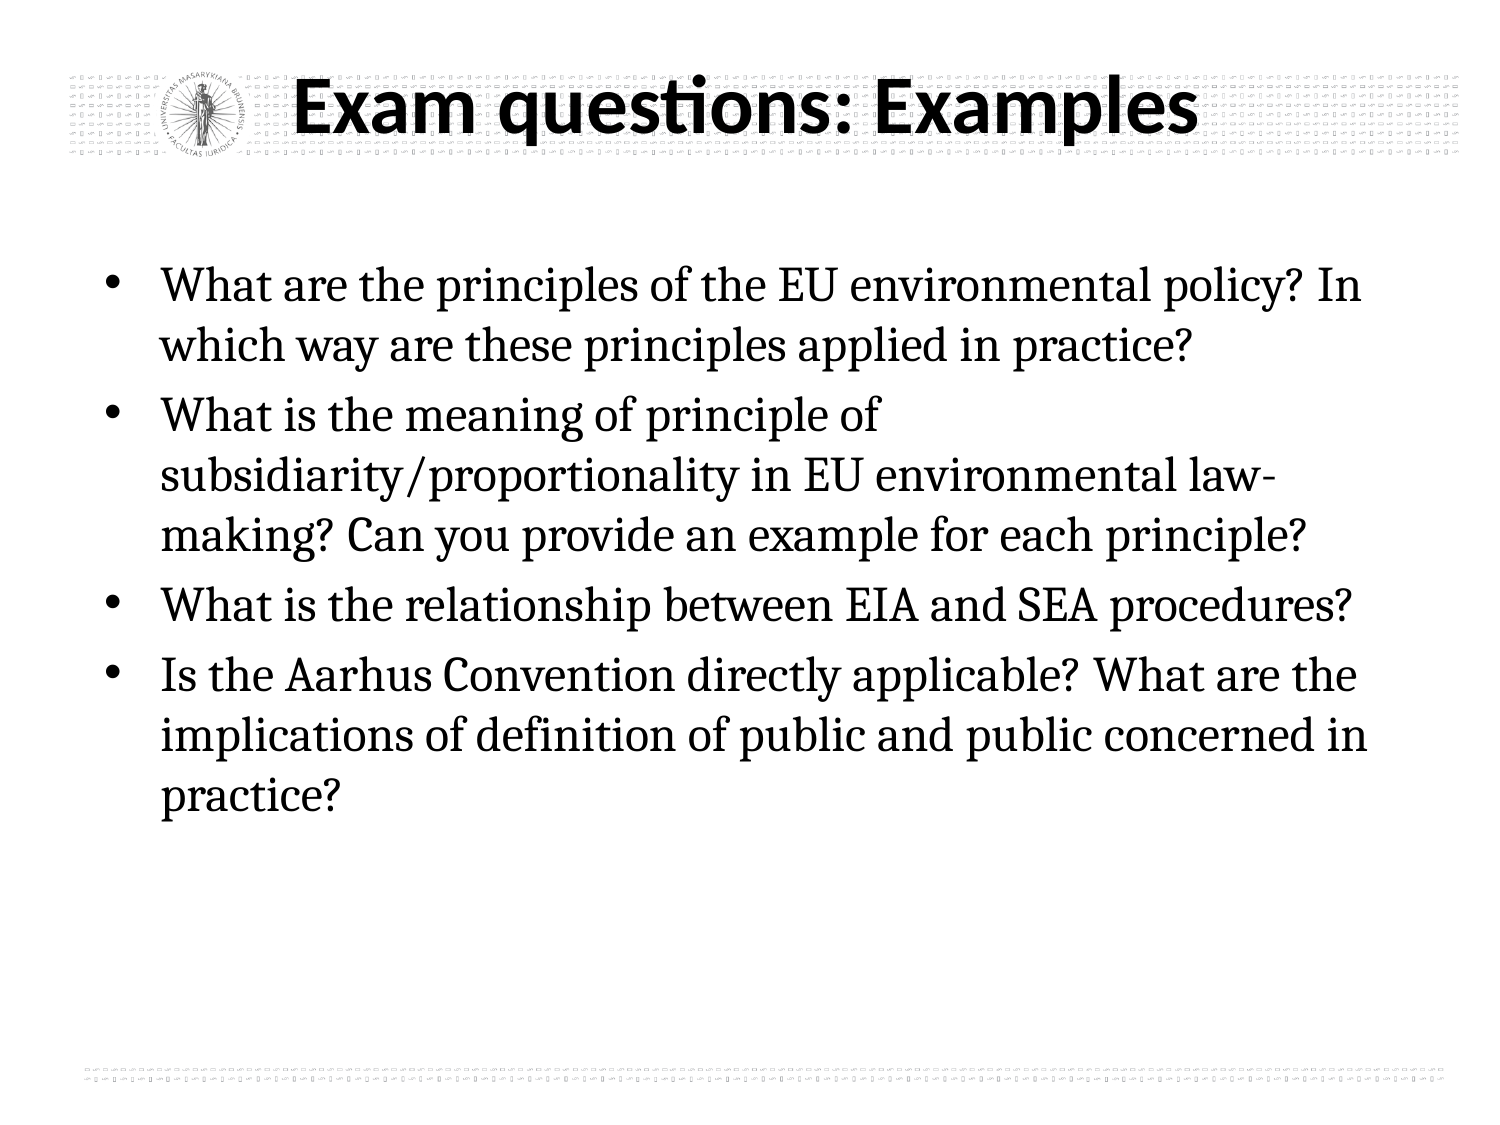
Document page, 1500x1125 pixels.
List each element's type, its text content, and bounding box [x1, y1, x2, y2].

picture [13, 1039, 1500, 1116]
picture [0, 42, 1500, 200]
list What are the principles of the EU environmental policy? In which way are these principles applied in practice? What is the meaning of principle of subsidiarity/proportionality in EU environmental law-making? Can you provide an example for each principle? What is the relationship between EIA and SEA procedures? Is the Aarhus Convention directly applicable? What are the implications of definition of public and public concerned in practice? [89, 243, 1440, 986]
